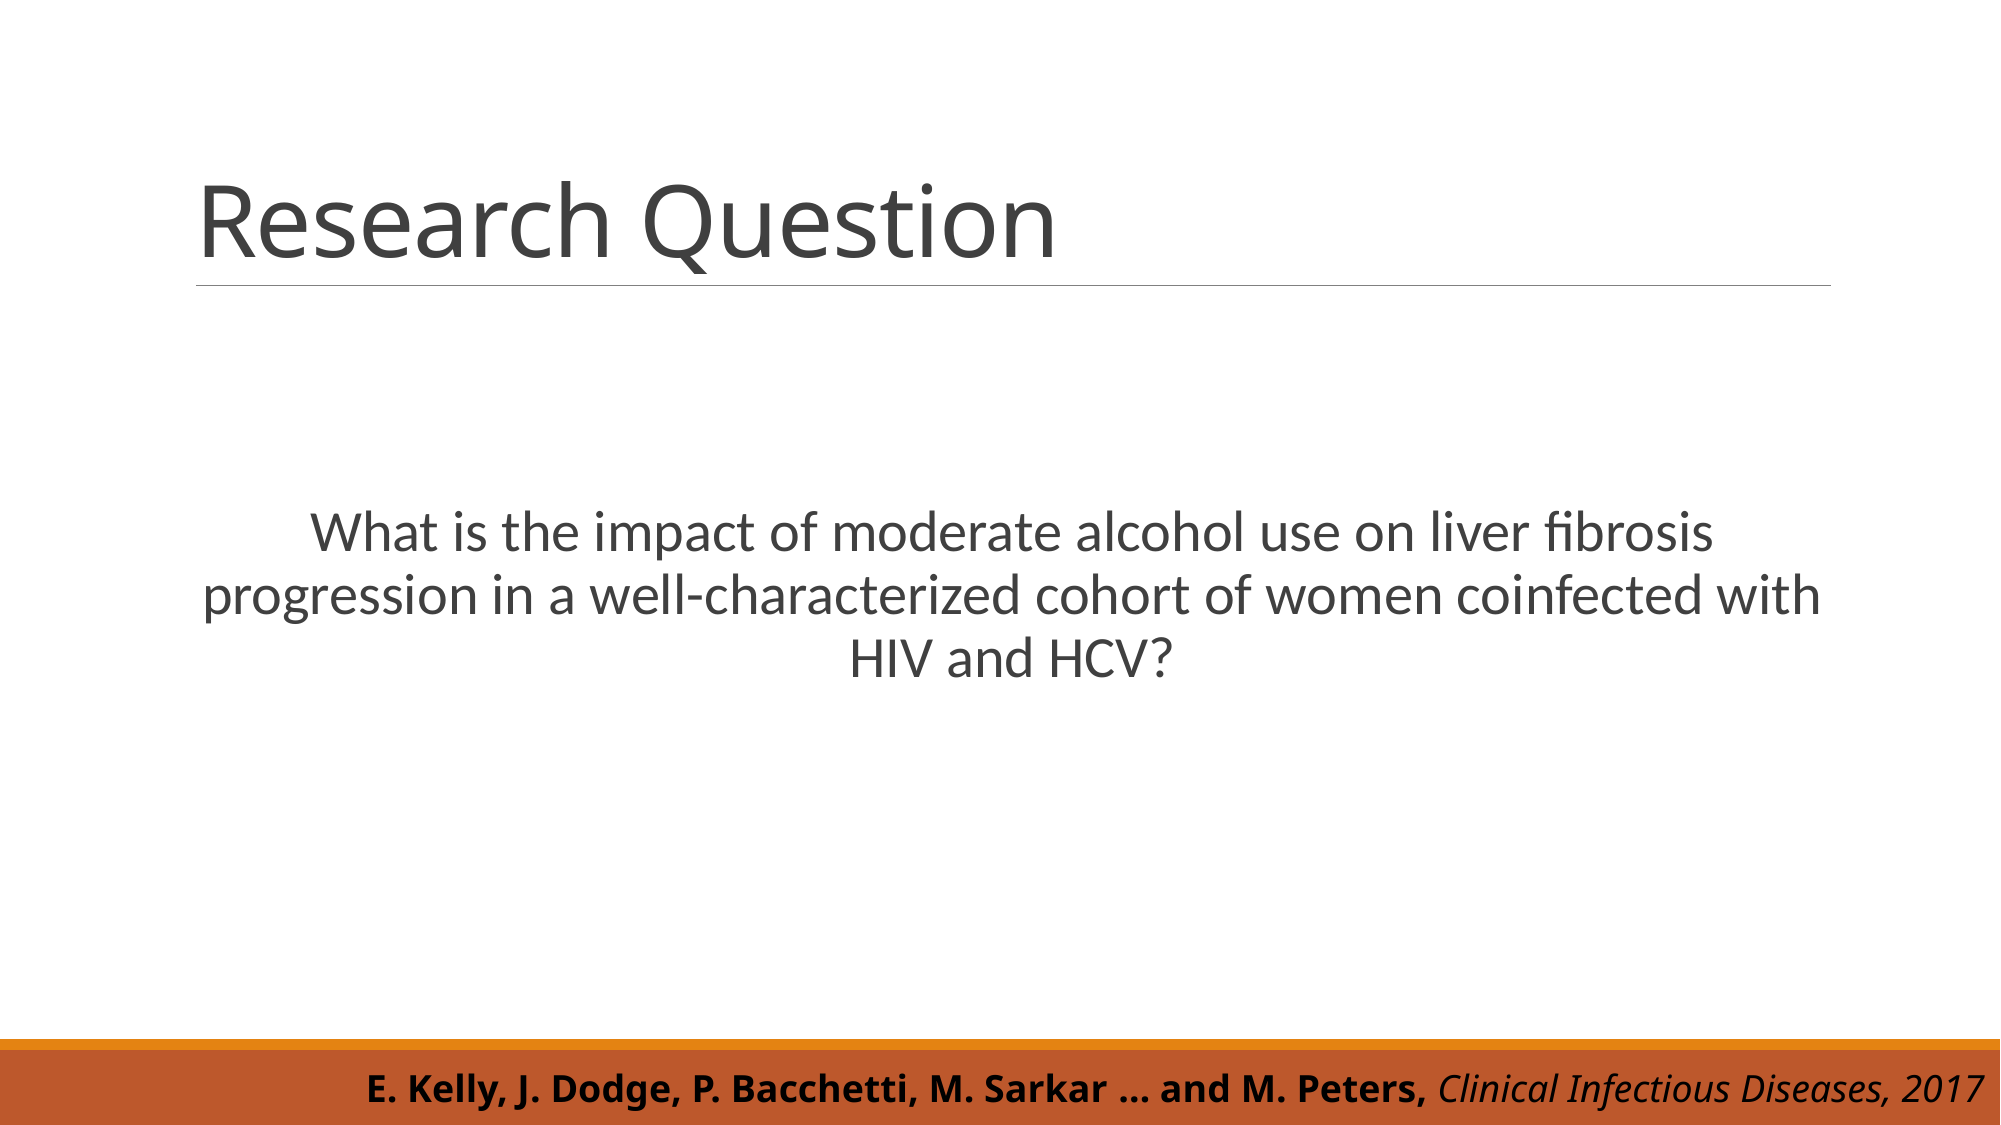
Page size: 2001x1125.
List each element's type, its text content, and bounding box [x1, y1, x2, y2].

text_box E. Kelly, J. Dodge, P. Bacchetti, M. Sarkar … and M. Peters, Clinical Infectious Diseases, 2017 [0, 1057, 2000, 1118]
list What is the impact of moderate alcohol use on liver fibrosis progression in a well-characterized cohort of women coinfected with HIV and HCV? [180, 302, 1830, 963]
title Research Question [180, 47, 1830, 285]
